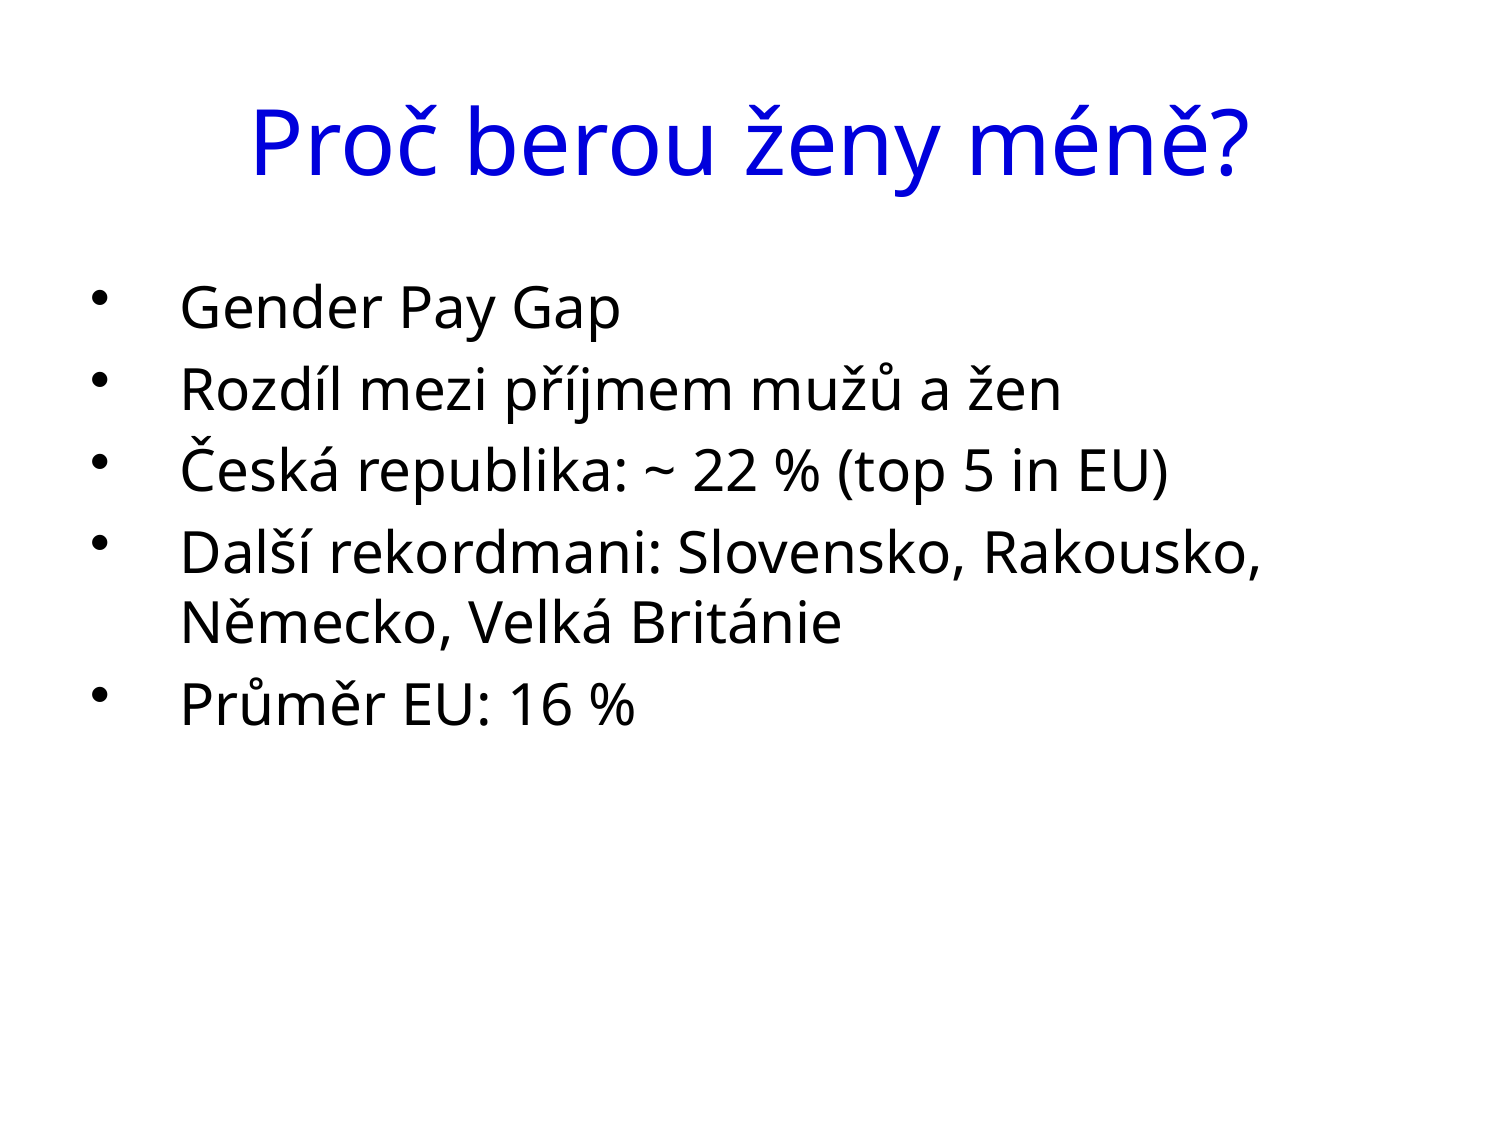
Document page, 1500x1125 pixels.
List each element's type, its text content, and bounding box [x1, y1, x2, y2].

list Gender Pay Gap Rozdíl mezi příjmem mužů a žen Česká republika: ~ 22 % (top 5 in EU) Další rekordmani: Slovensko, Rakousko, Německo, Velká Británie Průměr EU: 16 % [74, 262, 1426, 1006]
title Proč berou ženy méně? [74, 44, 1426, 233]
